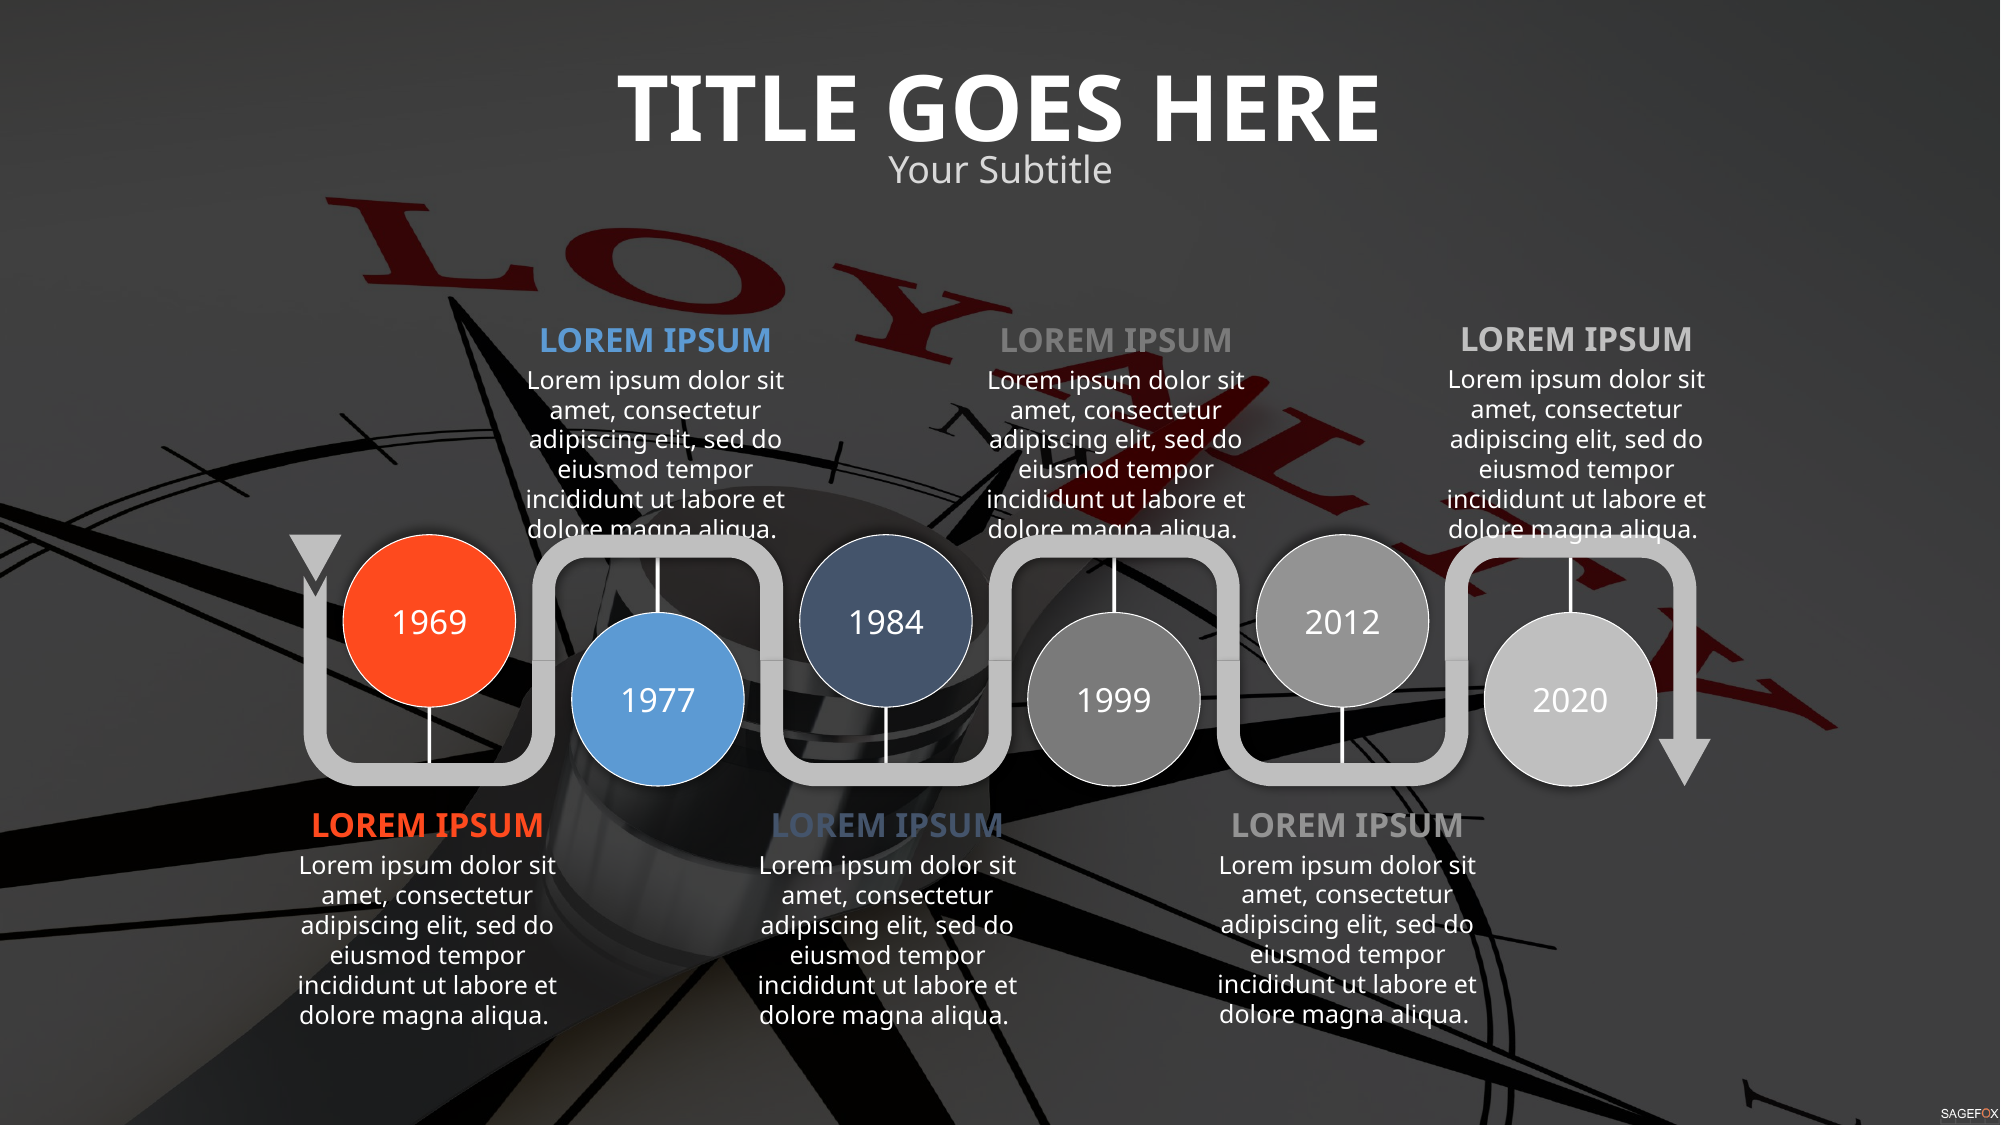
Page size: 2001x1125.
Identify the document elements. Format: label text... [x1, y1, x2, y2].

text_box [1216, 660, 1444, 787]
text_box LOREM IPSUM Lorem ipsum dolor sit amet, consectetur adipiscing elit, sed do eiusmod tempor incididunt ut labore et dolore magna aliqua. [717, 797, 1058, 1037]
text_box [655, 569, 660, 612]
text_box 2012 [1256, 534, 1429, 708]
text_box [1444, 534, 1711, 787]
text_box [555, 534, 784, 660]
text_box 1984 [799, 534, 973, 708]
text_box [1112, 569, 1117, 612]
text_box [988, 534, 1240, 660]
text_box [289, 534, 555, 787]
text_box [884, 708, 888, 760]
text_box LOREM IPSUM Lorem ipsum dolor sit amet, consectetur adipiscing elit, sed do eiusmod tempor incididunt ut labore et dolore magna aliqua. [1177, 796, 1518, 1037]
text_box [760, 660, 1012, 787]
text_box 1977 [571, 612, 745, 787]
text_box LOREM IPSUM Lorem ipsum dolor sit amet, consectetur adipiscing elit, sed do eiusmod tempor incididunt ut labore et dolore magna aliqua. [257, 797, 598, 1037]
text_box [548, 42, 1452, 199]
text_box 1999 [1027, 612, 1201, 787]
text_box LOREM IPSUM Lorem ipsum dolor sit amet, consectetur adipiscing elit, sed do eiusmod tempor incididunt ut labore et dolore magna aliqua. [1406, 311, 1747, 551]
text_box LOREM IPSUM Lorem ipsum dolor sit amet, consectetur adipiscing elit, sed do eiusmod tempor incididunt ut labore et dolore magna aliqua. [946, 311, 1287, 552]
picture [0, 0, 2001, 1125]
text_box LOREM IPSUM Lorem ipsum dolor sit amet, consectetur adipiscing elit, sed do eiusmod tempor incididunt ut labore et dolore magna aliqua. [485, 311, 826, 552]
text_box [1340, 708, 1345, 760]
